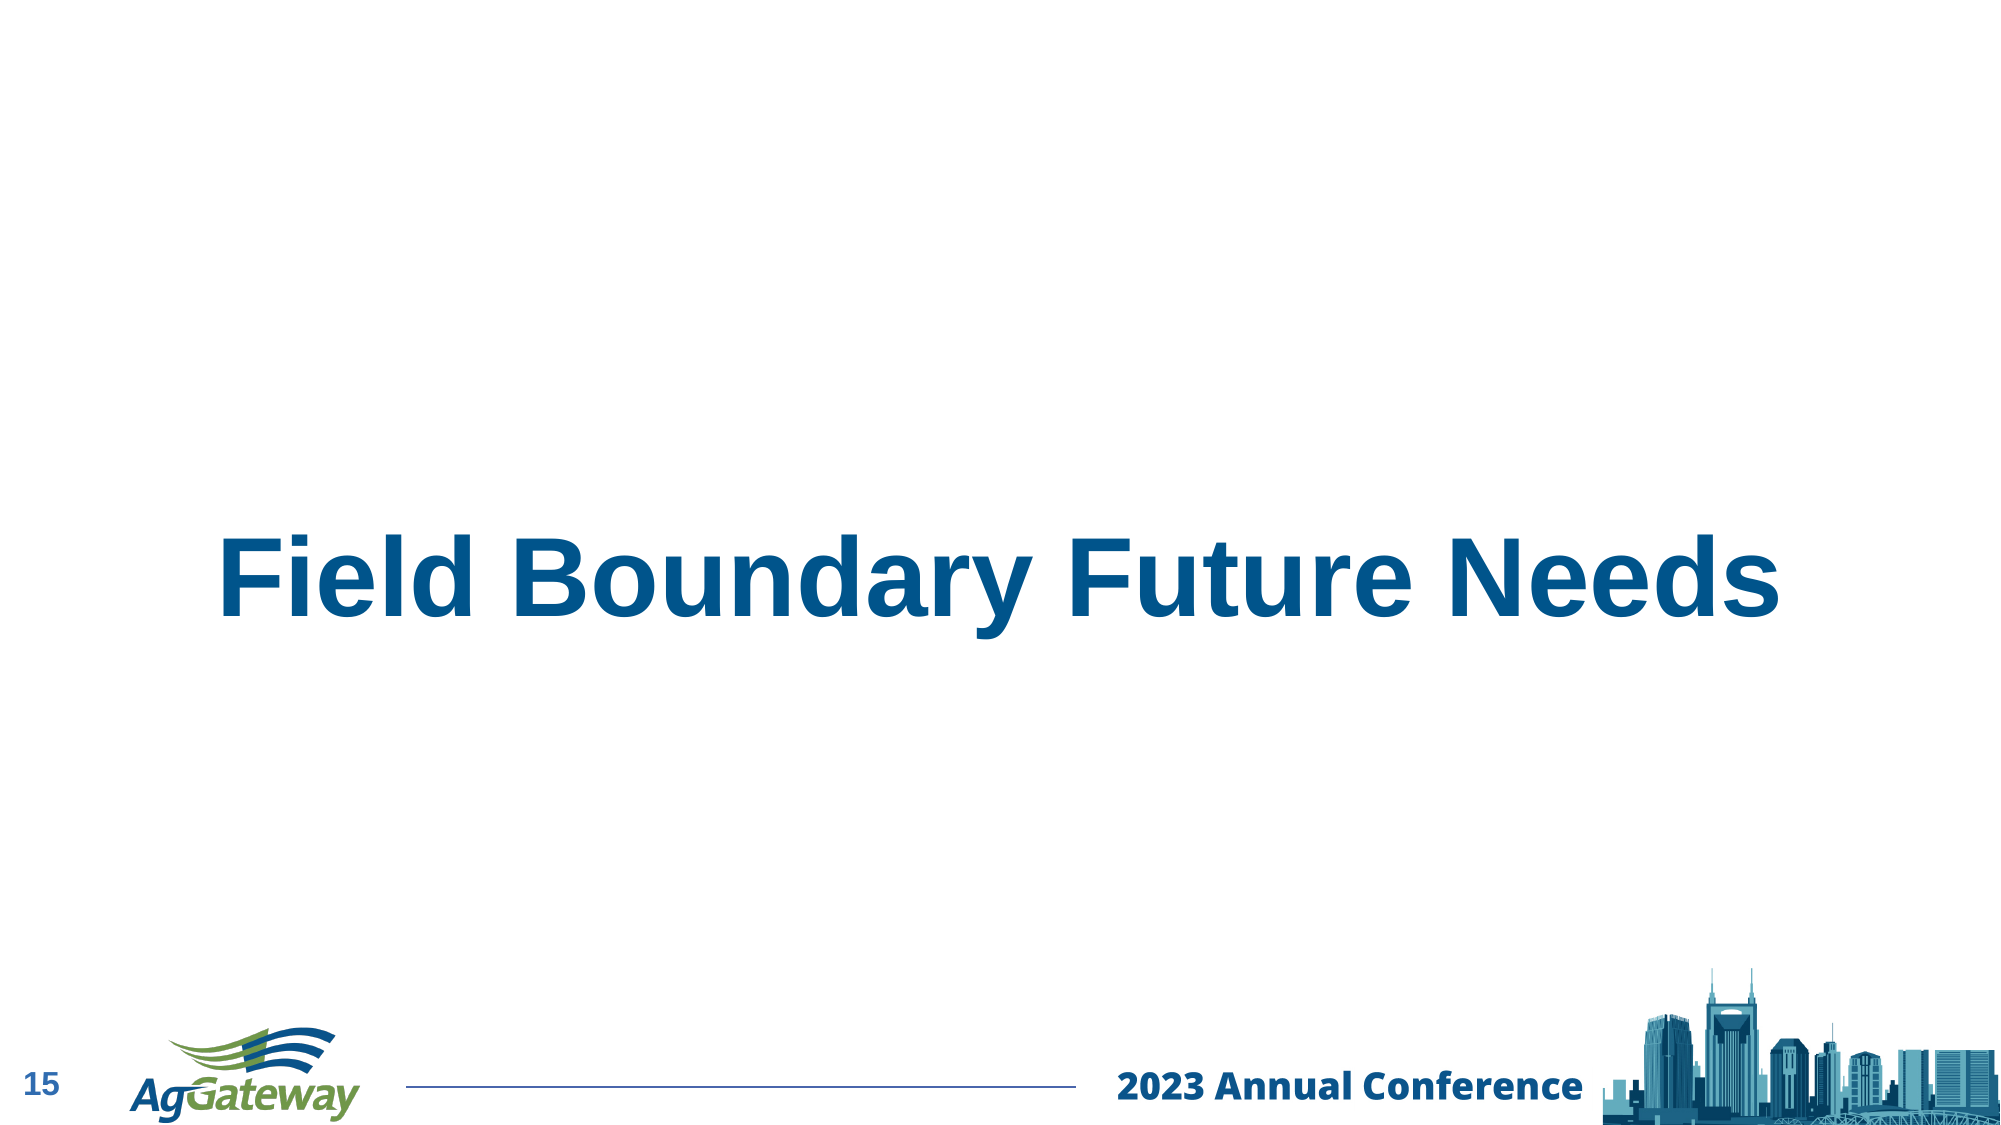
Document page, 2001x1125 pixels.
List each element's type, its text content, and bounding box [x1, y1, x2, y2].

picture [1602, 958, 2000, 1125]
slide_number 15 [8, 1054, 91, 1107]
title Field Boundary Future Needs [0, 476, 2000, 649]
picture [1117, 1067, 1593, 1111]
picture [114, 1013, 376, 1125]
